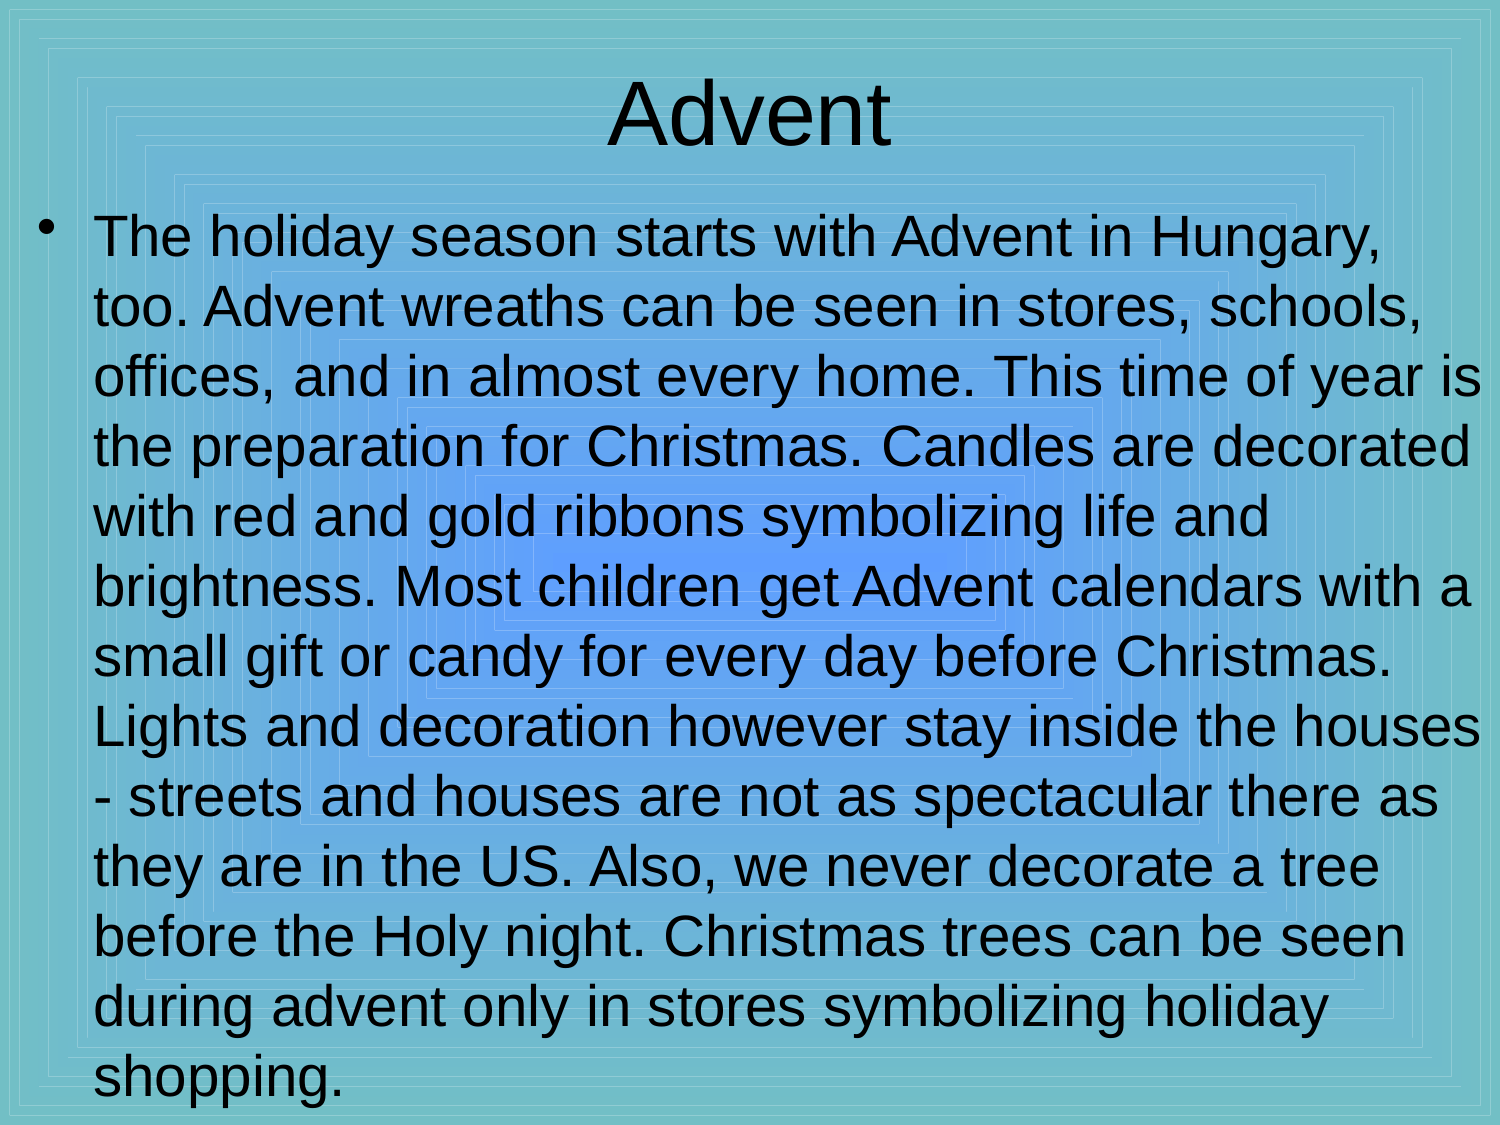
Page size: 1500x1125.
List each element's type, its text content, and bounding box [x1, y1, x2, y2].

title Advent [75, 45, 1425, 174]
list The holiday season starts with Advent in Hungary, too. Advent wreaths can be seen in stores, schools, offices, and in almost every home. This time of year is the preparation for Christmas. Candles are decorated with red and gold ribbons symbolizing life and brightness. Most children get Advent calendars with a small gift or candy for every day before Christmas. Lights and decoration however stay inside the houses - streets and houses are not as spectacular there as they are in the US. Also, we never decorate a tree before the Holy night. Christmas trees can be seen during advent only in stores symbolizing holiday shopping. [21, 190, 1500, 1125]
